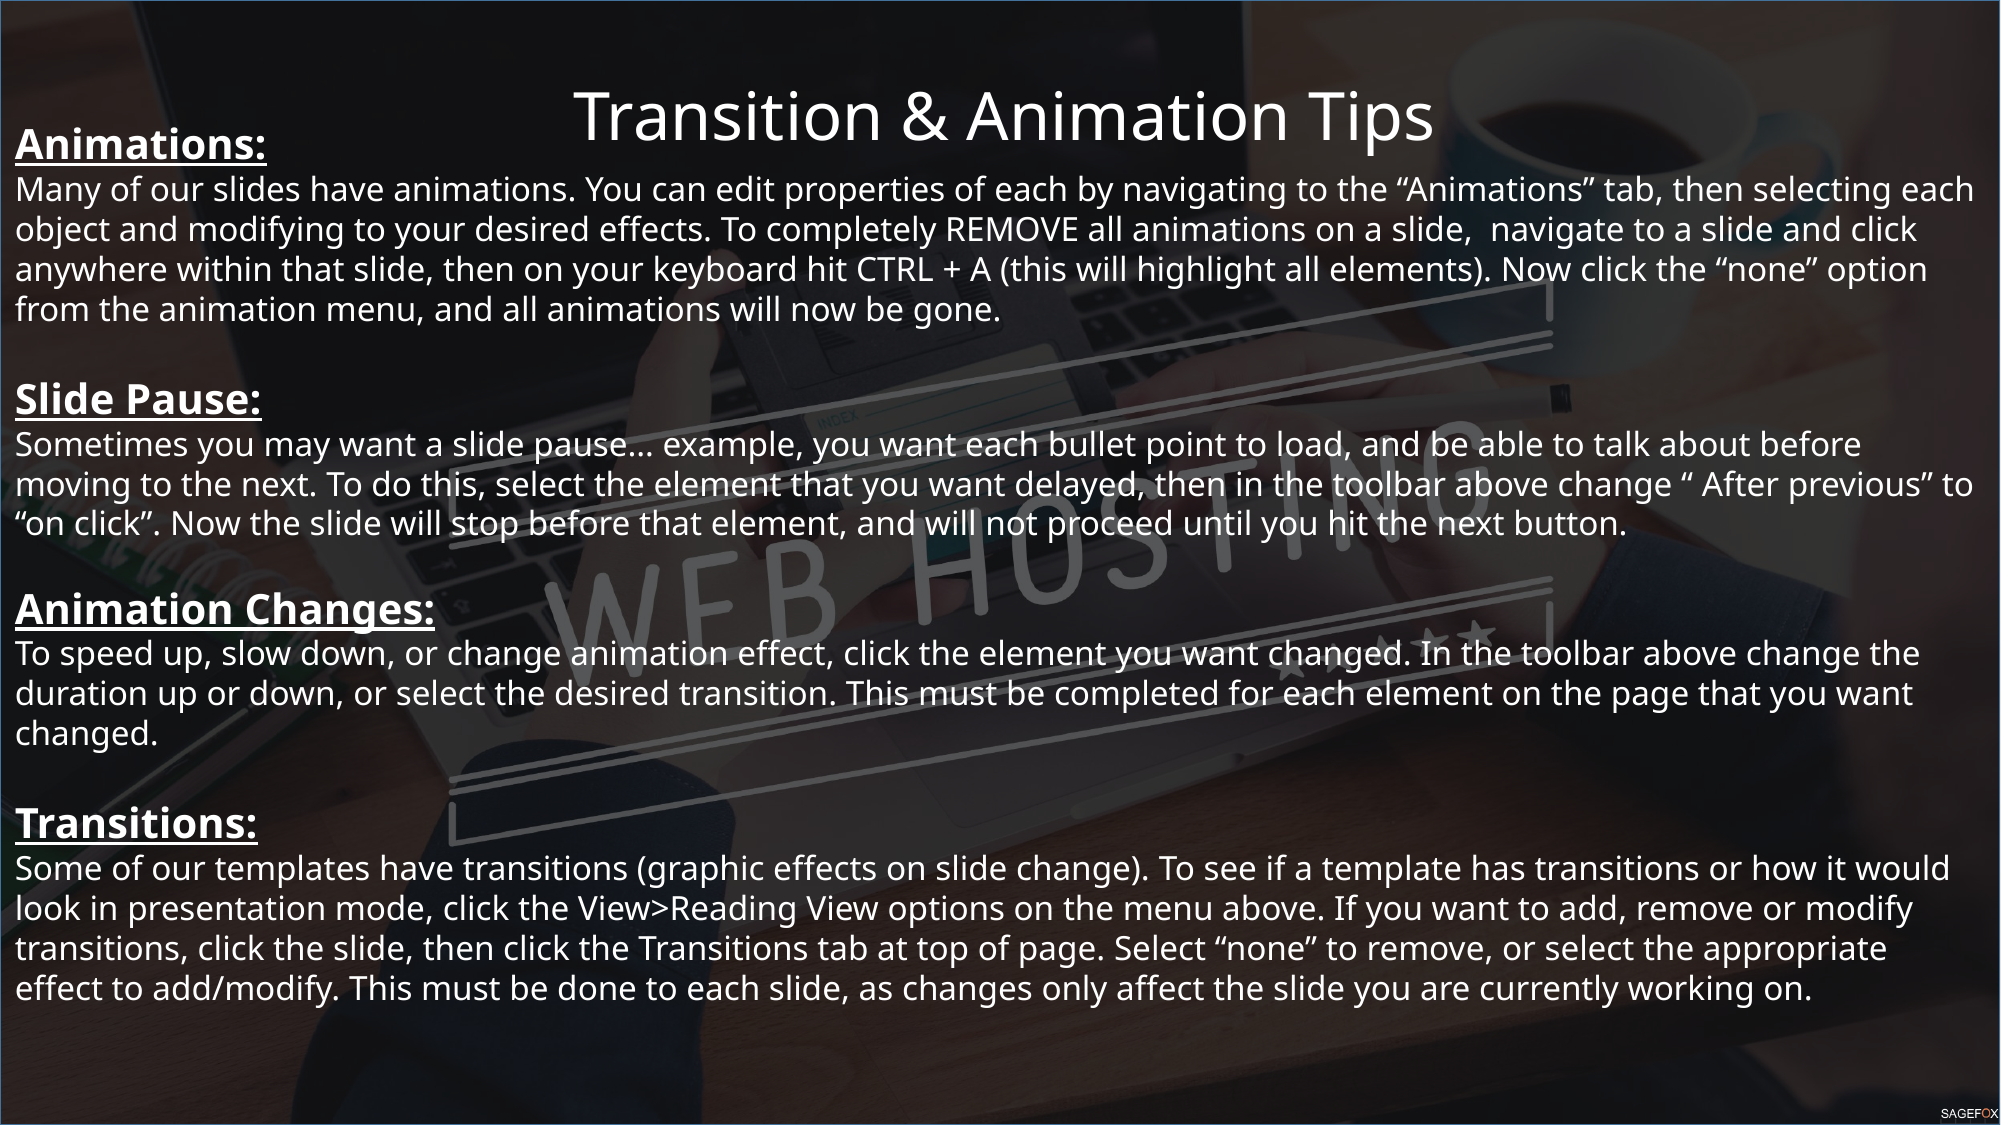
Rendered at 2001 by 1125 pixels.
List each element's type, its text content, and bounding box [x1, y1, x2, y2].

title Transition & Animation Tips [477, 59, 1532, 177]
text_box Animations: Many of our slides have animations. You can edit properties of each by navigating to the “Animations” tab, then selecting each object and modifying to your desired effects. To completely REMOVE all animations on a slide, navigate to a slide and click anywhere within that slide, then on your keyboard hit CTRL + A (this will highlight all elements). Now click the “none” option from the animation menu, and all animations will now be gone. Slide Pause: Sometimes you may want a slide pause… example, you want each bullet point to load, and be able to talk about before moving to the next. To do this, select the element that you want delayed, then in the toolbar above change “ After previous” to “on click”. Now the slide will stop before that element, and will not proceed until you hit the next button. Animation Changes: To speed up, slow down, or change animation effect, click the element you want changed. In the toolbar above change the duration up or down, or select the desired transition. This must be completed for each element on the page that you want changed. Transitions: Some of our templates have transitions (graphic effects on slide change). To see if a template has transitions or how it would look in presentation mode, click the View>Reading View options on the menu above. If you want to add, remove or modify transitions, click the slide, then click the Transitions tab at top of page. Select “none” to remove, or select the appropriate effect to add/modify. This must be done to each slide, as changes only affect the slide you are currently working on. [0, 0, 2000, 1125]
